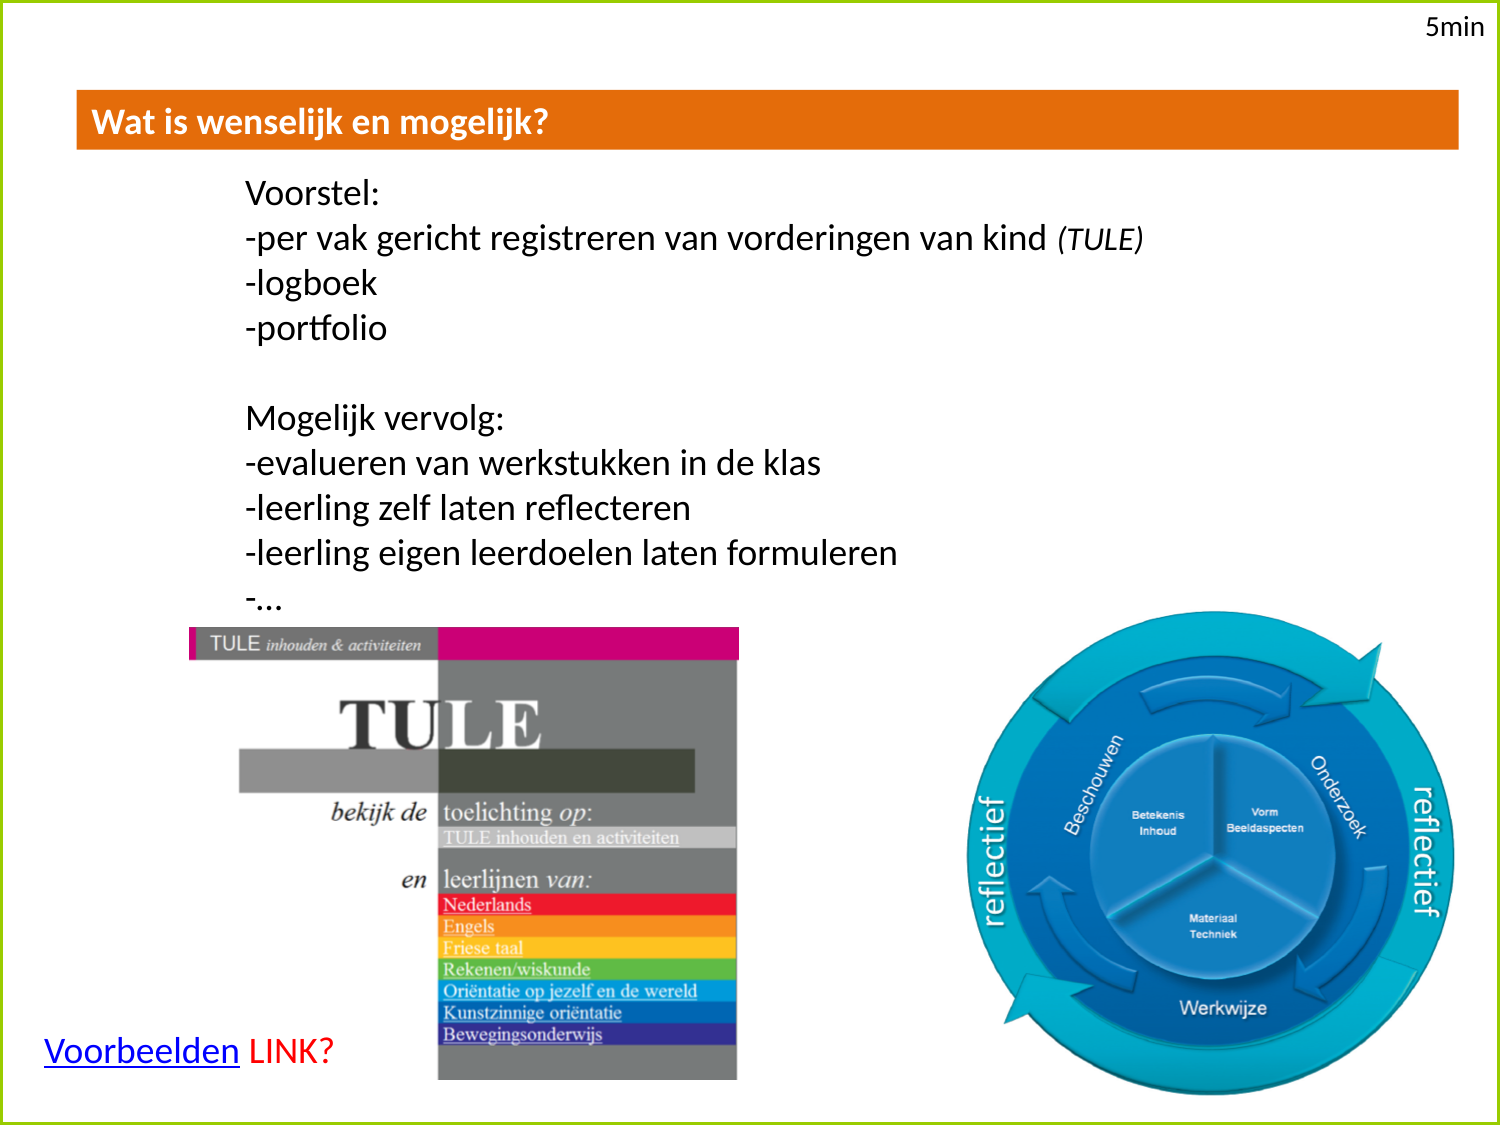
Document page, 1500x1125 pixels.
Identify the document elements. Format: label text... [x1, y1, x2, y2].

text_box Voorbeelden LINK? [29, 1018, 184, 1079]
picture [189, 627, 739, 1080]
picture [954, 605, 1463, 1102]
text_box [0, 0, 1500, 1125]
text_box Wat is wenselijk en mogelijk? [76, 89, 1459, 150]
text_box Voorstel: -per vak gericht registreren van vorderingen van kind (TULE) -logboek -portfolio [230, 160, 1483, 356]
text_box Mogelijk vervolg: -evalueren van werkstukken in de klas -leerling zelf laten reflecteren -leerling eigen leerdoelen laten formuleren -… [230, 385, 1235, 625]
text_box 5min [1351, 0, 1500, 50]
